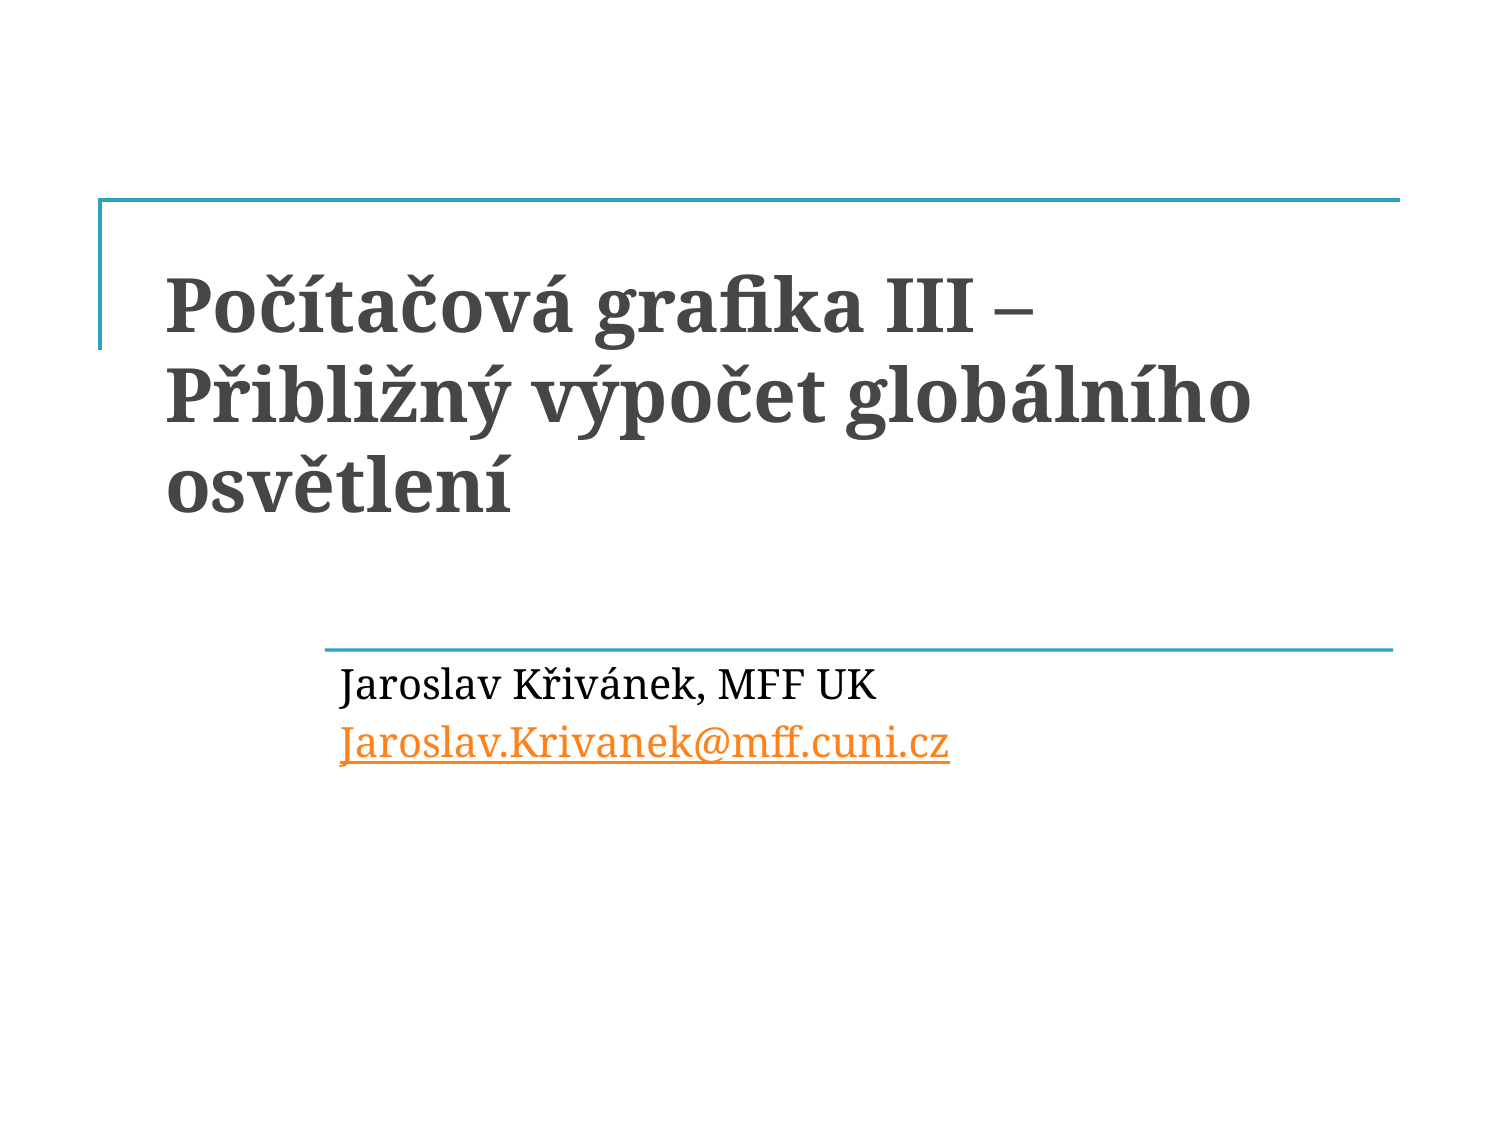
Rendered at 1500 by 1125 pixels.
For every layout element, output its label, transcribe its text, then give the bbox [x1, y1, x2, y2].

title Počítačová grafika III – Přibližný výpočet globálního osvětlení [149, 249, 1500, 538]
subtitle Jaroslav Křivánek, MFF UK Jaroslav.Krivanek@mff.cuni.cz [324, 649, 1401, 1000]
